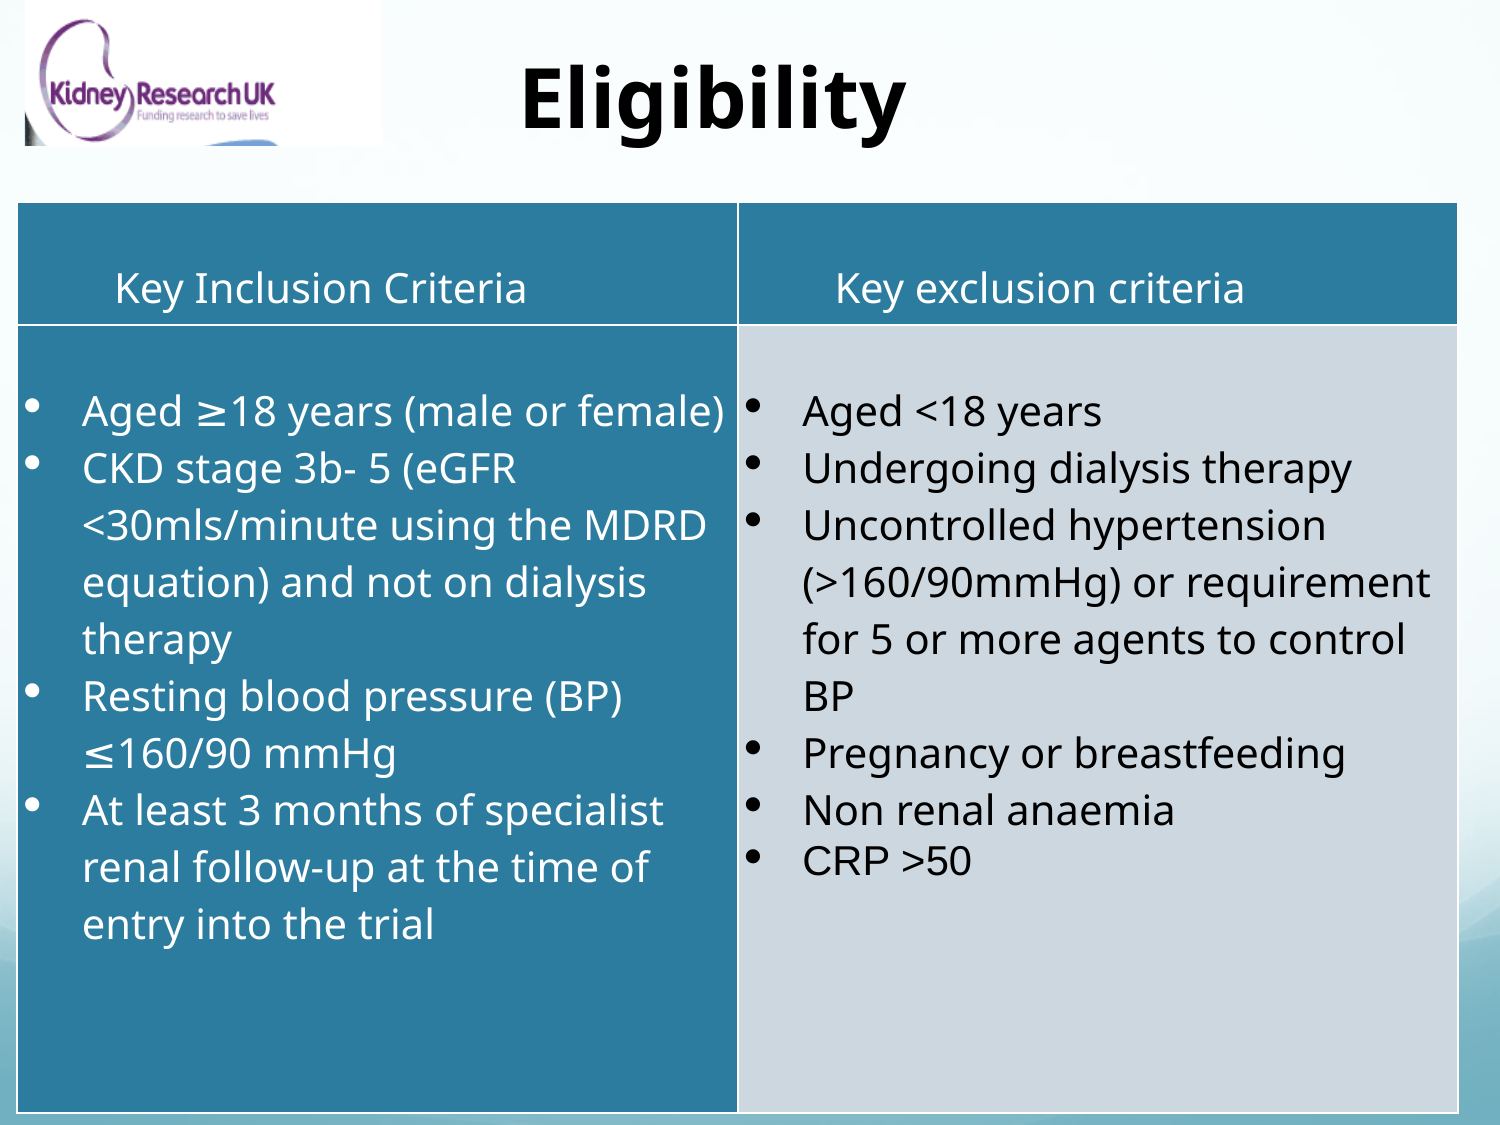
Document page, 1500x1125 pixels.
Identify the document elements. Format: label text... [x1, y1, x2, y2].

picture [24, 0, 383, 146]
table_header Key Inclusion Criteria [18, 203, 737, 324]
table_cell Aged ≥18 years (male or female) CKD stage 3b- 5 (eGFR <30mls/minute using the MDRD equation) and not on dialysis therapy Resting blood pressure (BP) ≤160/90 mmHg At least 3 months of specialist renal follow-up at the time of entry into the trial [18, 326, 737, 1112]
table_header Key exclusion criteria [739, 203, 1457, 324]
table_cell Aged <18 years Undergoing dialysis therapy Uncontrolled hypertension (>160/90mmHg) or requirement for 5 or more agents to control BP Pregnancy or breastfeeding Non renal anaemia CRP >50 [739, 326, 1457, 1112]
text_box Eligibility [503, 37, 922, 153]
